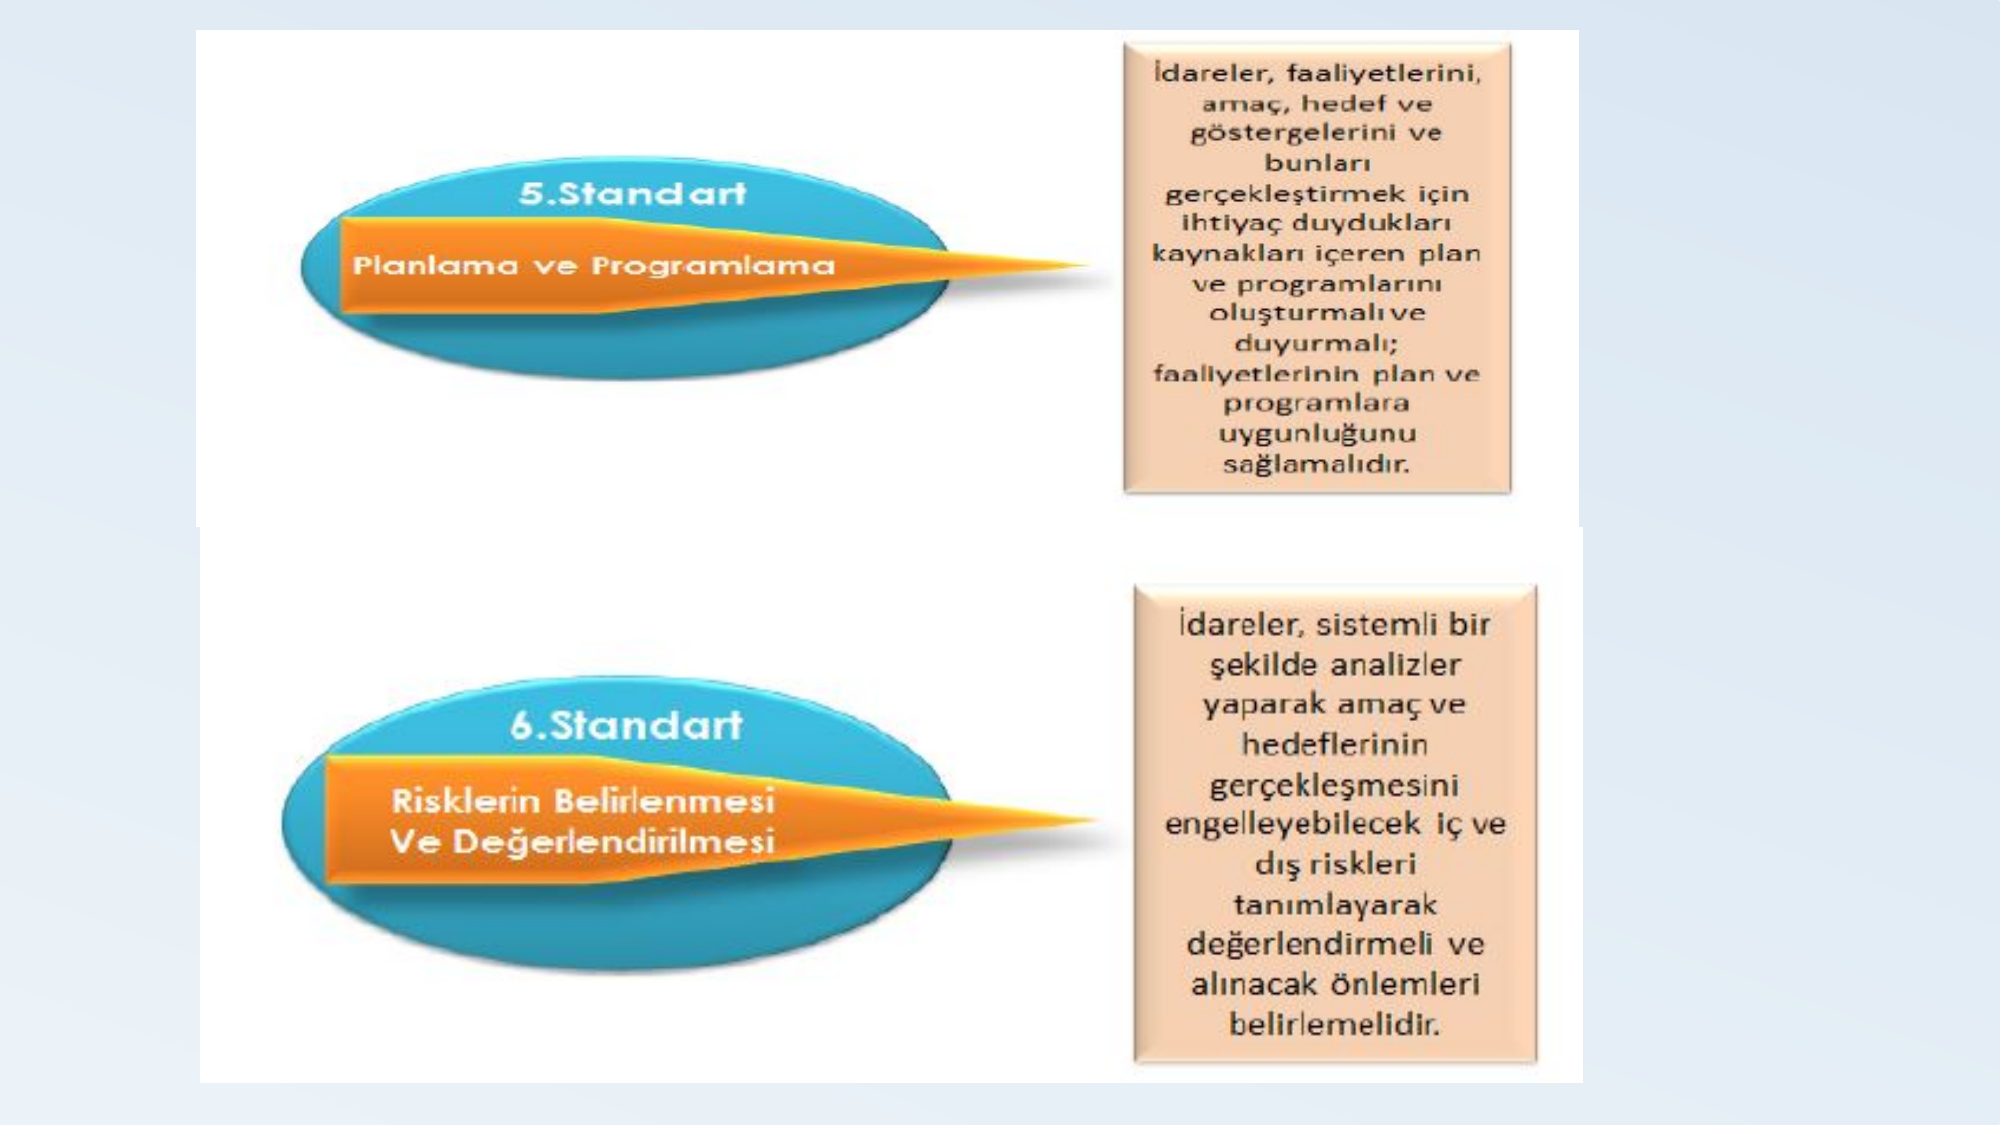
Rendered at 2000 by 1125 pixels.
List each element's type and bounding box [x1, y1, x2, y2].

picture [200, 527, 1583, 1083]
list [196, 30, 1579, 528]
